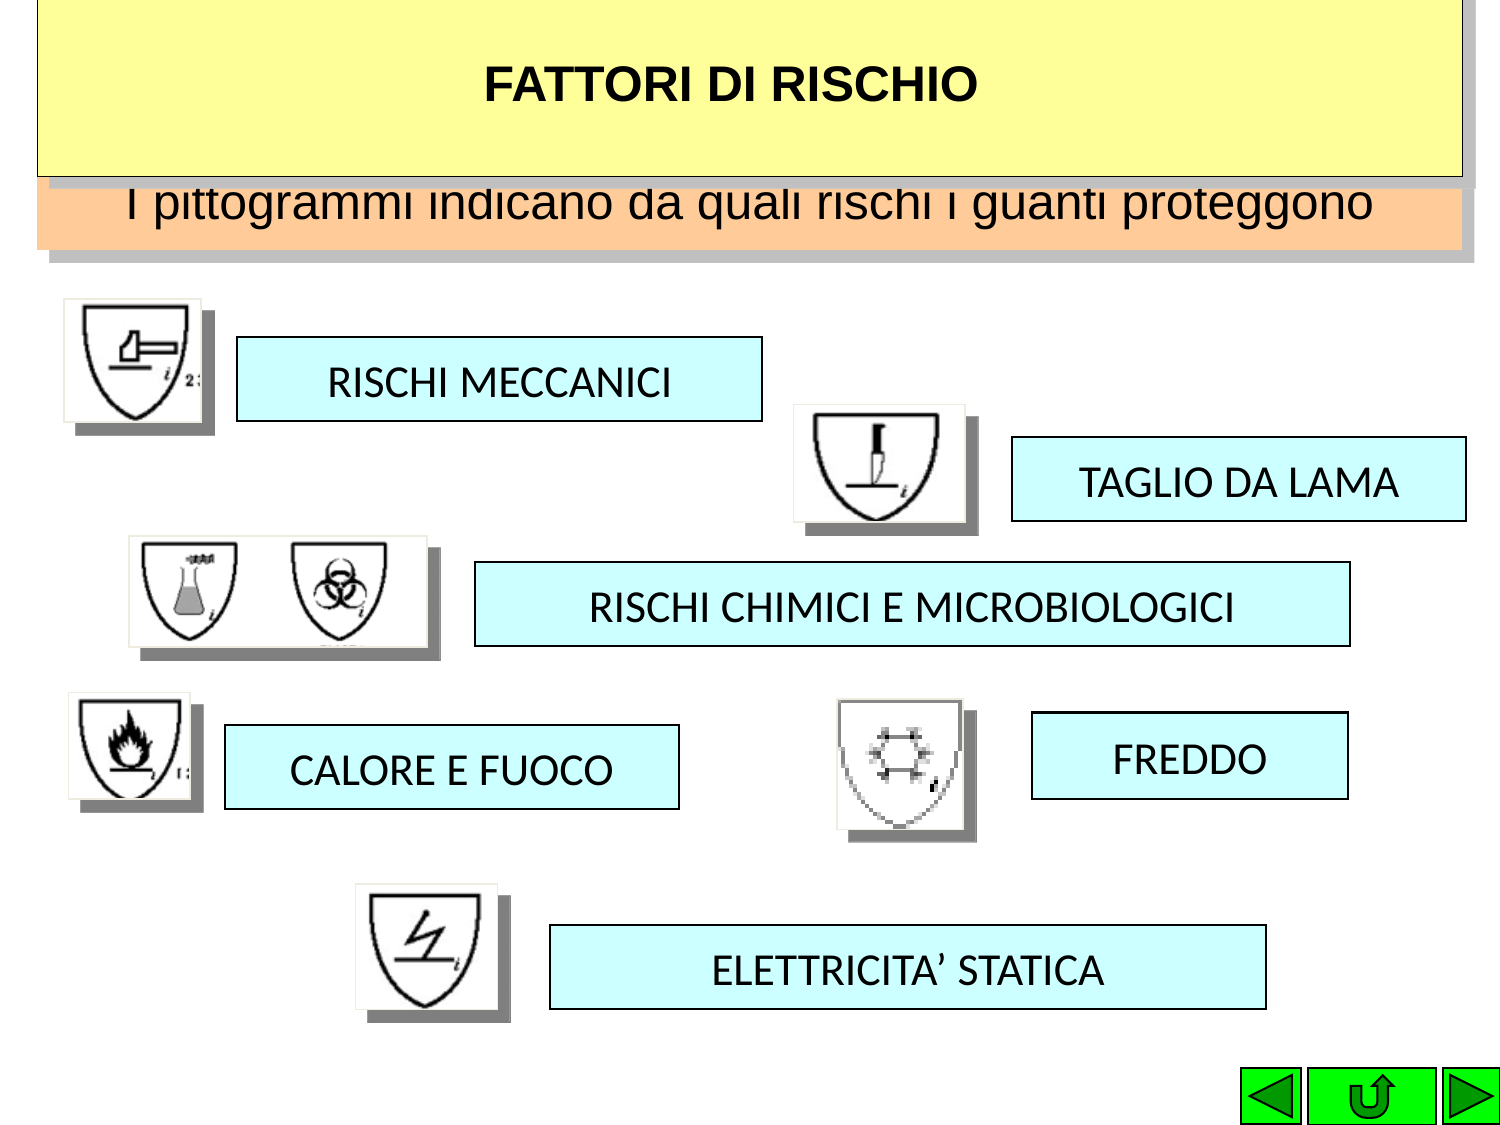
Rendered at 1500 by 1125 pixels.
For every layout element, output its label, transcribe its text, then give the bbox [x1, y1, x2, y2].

text_box TAGLIO DA LAMA [1012, 437, 1467, 522]
text_box CALORE E FUOCO [224, 724, 679, 809]
text_box FREDDO [1032, 712, 1349, 800]
title FATTORI DI RISCHIO [37, 0, 1463, 177]
picture [69, 693, 190, 799]
text_box RISCHI MECCANICI [237, 337, 763, 422]
picture [837, 699, 963, 830]
text_box I pittogrammi indicano da quali rischi i guanti proteggono [37, 177, 1463, 250]
picture [793, 405, 965, 522]
text_box [1442, 1067, 1500, 1125]
text_box [1307, 1068, 1437, 1125]
picture [64, 299, 201, 422]
text_box RISCHI CHIMICI E MICROBIOLOGICI [474, 562, 1350, 647]
text_box ELETTRICITA’ STATICA [549, 924, 1267, 1009]
picture [129, 536, 427, 647]
text_box [1240, 1067, 1302, 1125]
picture [356, 884, 498, 1010]
